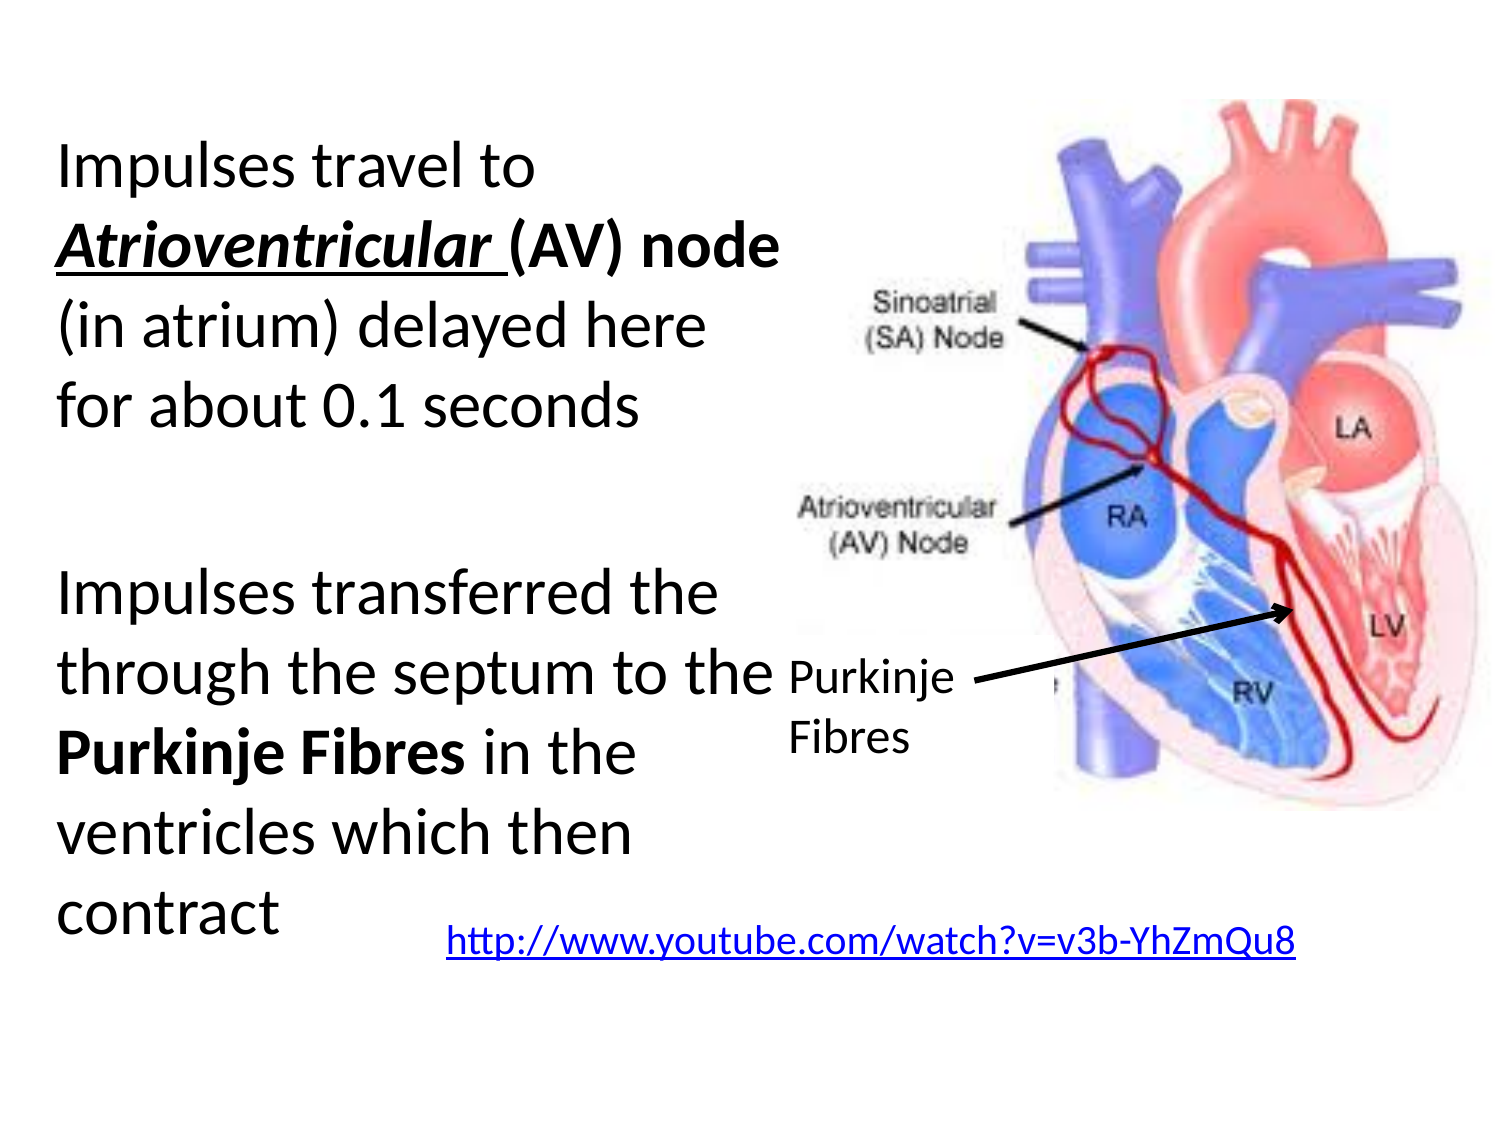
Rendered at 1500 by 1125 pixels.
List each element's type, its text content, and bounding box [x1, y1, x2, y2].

list Impulses travel to Atrioventricular (AV) node (in atrium) delayed here for about 0.1 seconds Impulses transferred the through the septum to the Purkinje Fibres in the ventricles which then contract [41, 113, 798, 1094]
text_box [974, 609, 1294, 681]
picture [773, 99, 1500, 811]
text_box http://www.youtube.com/watch?v=v3b-YhZmQu8 [430, 905, 1500, 1015]
